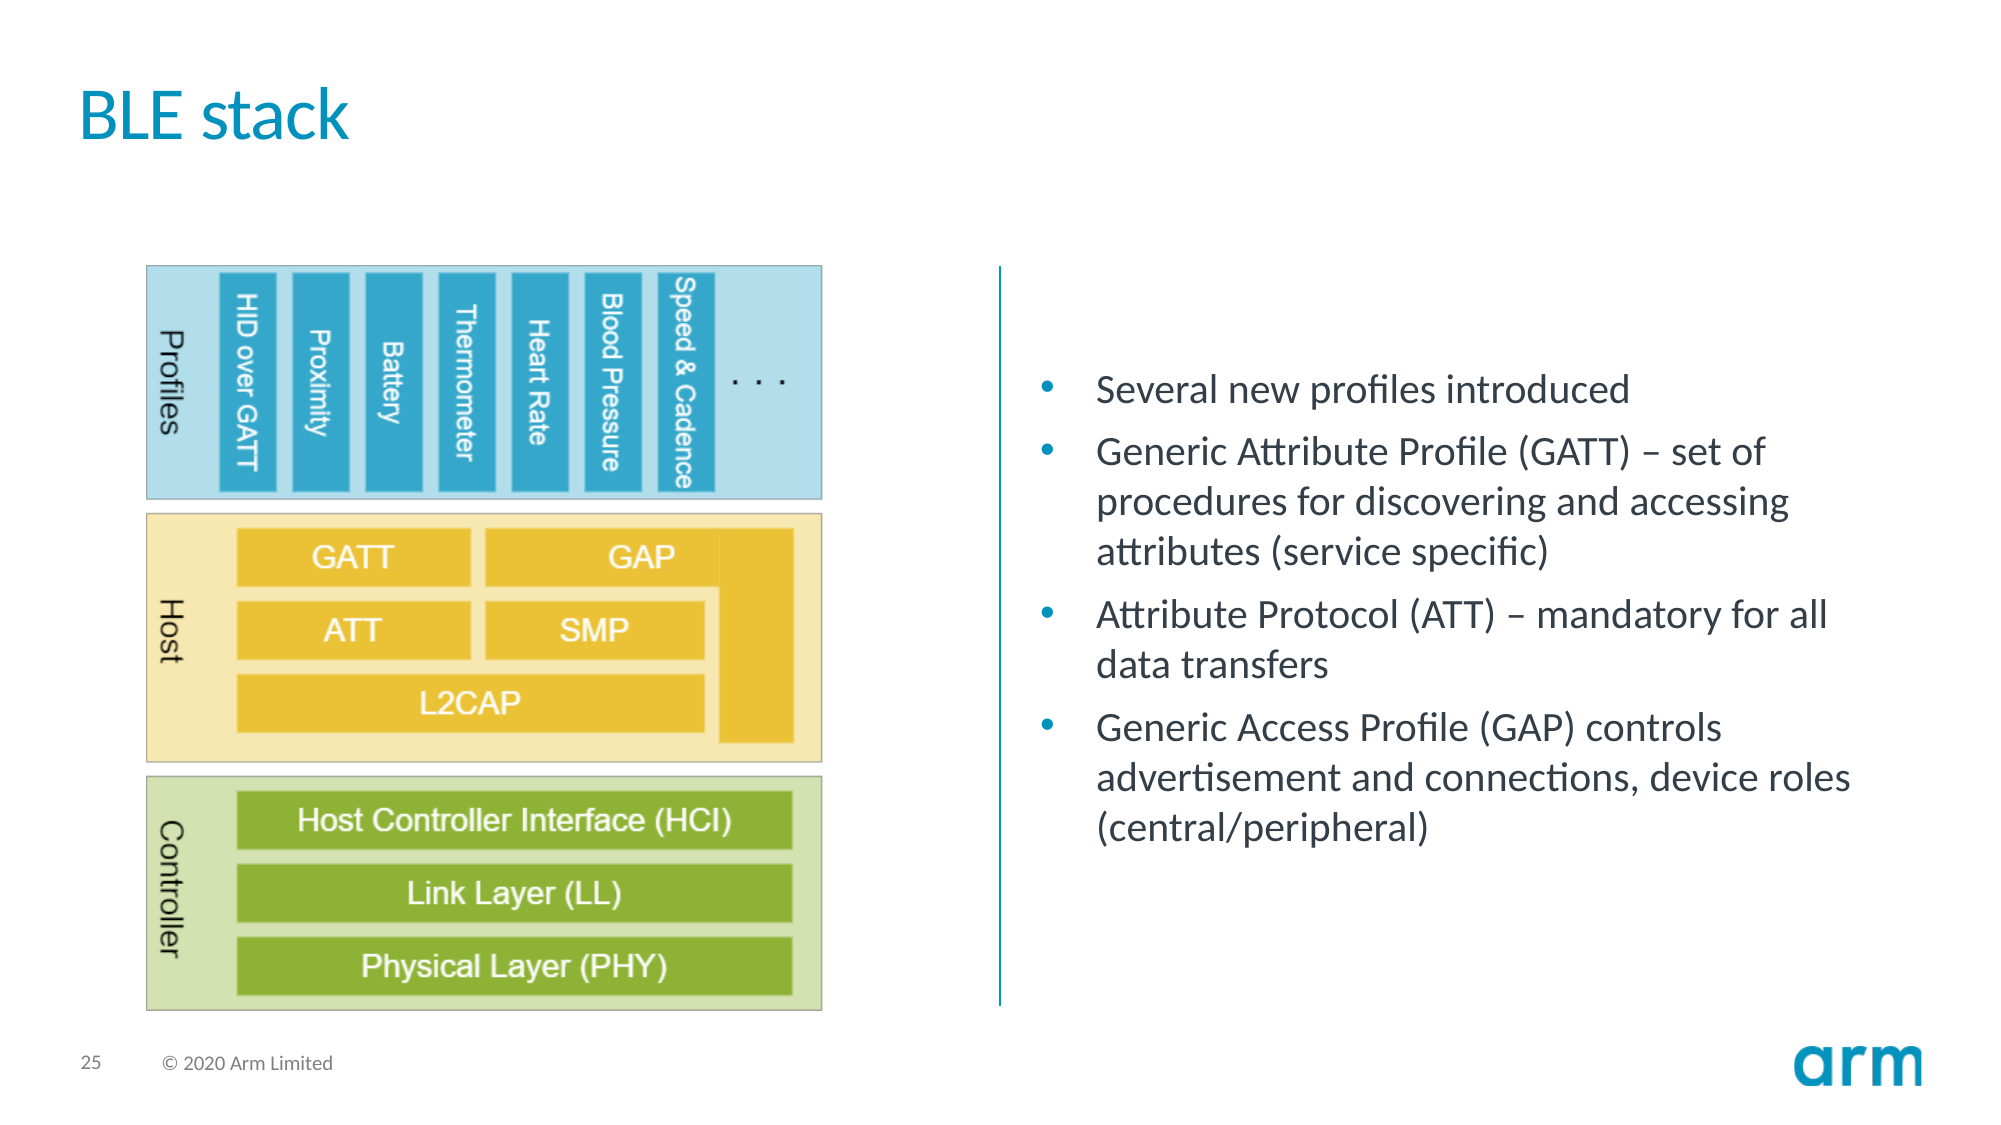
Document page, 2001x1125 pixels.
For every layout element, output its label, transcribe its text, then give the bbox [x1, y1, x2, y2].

title BLE stack [78, 78, 1922, 163]
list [146, 265, 824, 1011]
list Several new profiles introduced Generic Attribute Profile (GATT) – set of procedures for discovering and accessing attributes (service specific) Attribute Protocol (ATT) – mandatory for all data transfers Generic Access Profile (GAP) controls advertisement and connections, device roles (central/peripheral) [1040, 361, 1901, 1007]
